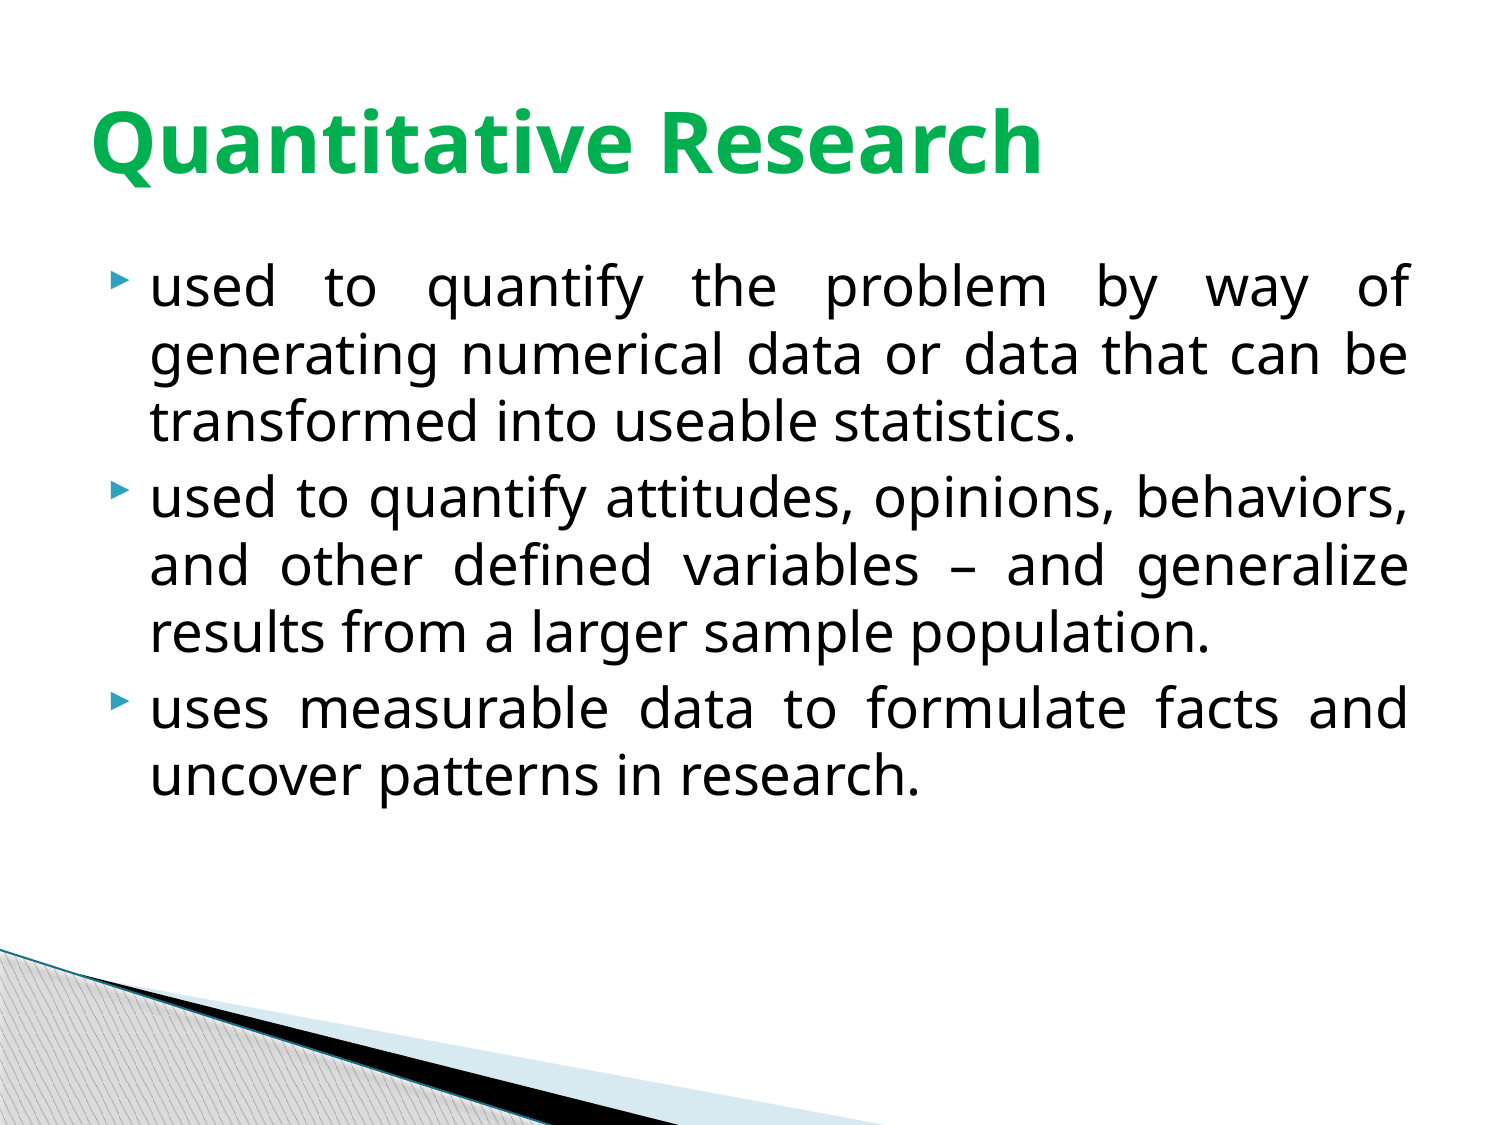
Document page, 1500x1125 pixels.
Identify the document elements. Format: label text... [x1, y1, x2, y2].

list used to quantify the problem by way of generating numerical data or data that can be transformed into useable statistics. used to quantify attitudes, opinions, behaviors, and other defined variables – and generalize results from a larger sample population. uses measurable data to formulate facts and uncover patterns in research. [75, 243, 1425, 986]
title Quantitative Research [75, 45, 1425, 233]
